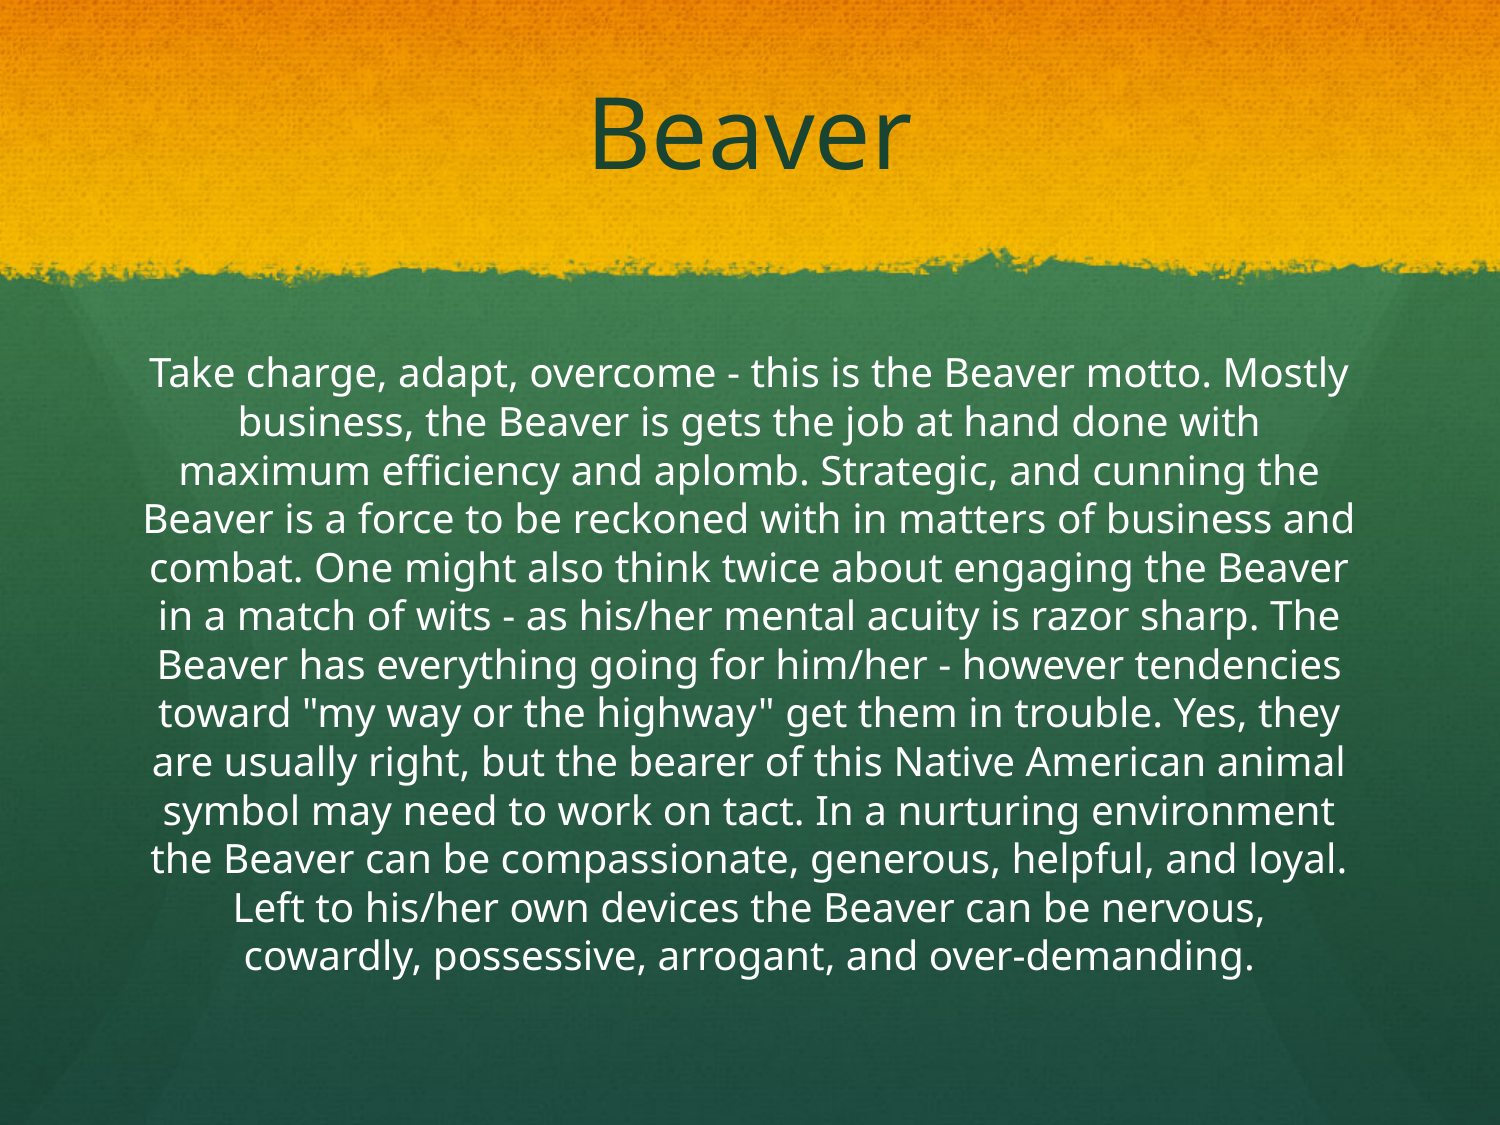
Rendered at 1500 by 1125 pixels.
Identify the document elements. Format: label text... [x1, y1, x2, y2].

list Take charge, adapt, overcome - this is the Beaver motto. Mostly business, the Beaver is gets the job at hand done with maximum efficiency and aplomb. Strategic, and cunning the Beaver is a force to be reckoned with in matters of business and combat. One might also think twice about engaging the Beaver in a match of wits - as his/her mental acuity is razor sharp. The Beaver has everything going for him/her - however tendencies toward "my way or the highway" get them in trouble. Yes, they are usually right, but the bearer of this Native American animal symbol may need to work on tact. In a nurturing environment the Beaver can be compassionate, generous, helpful, and loyal. Left to his/her own devices the Beaver can be nervous, cowardly, possessive, arrogant, and over-demanding. [125, 339, 1375, 1026]
picture [0, 0, 1500, 1125]
title Beaver [125, 13, 1375, 246]
